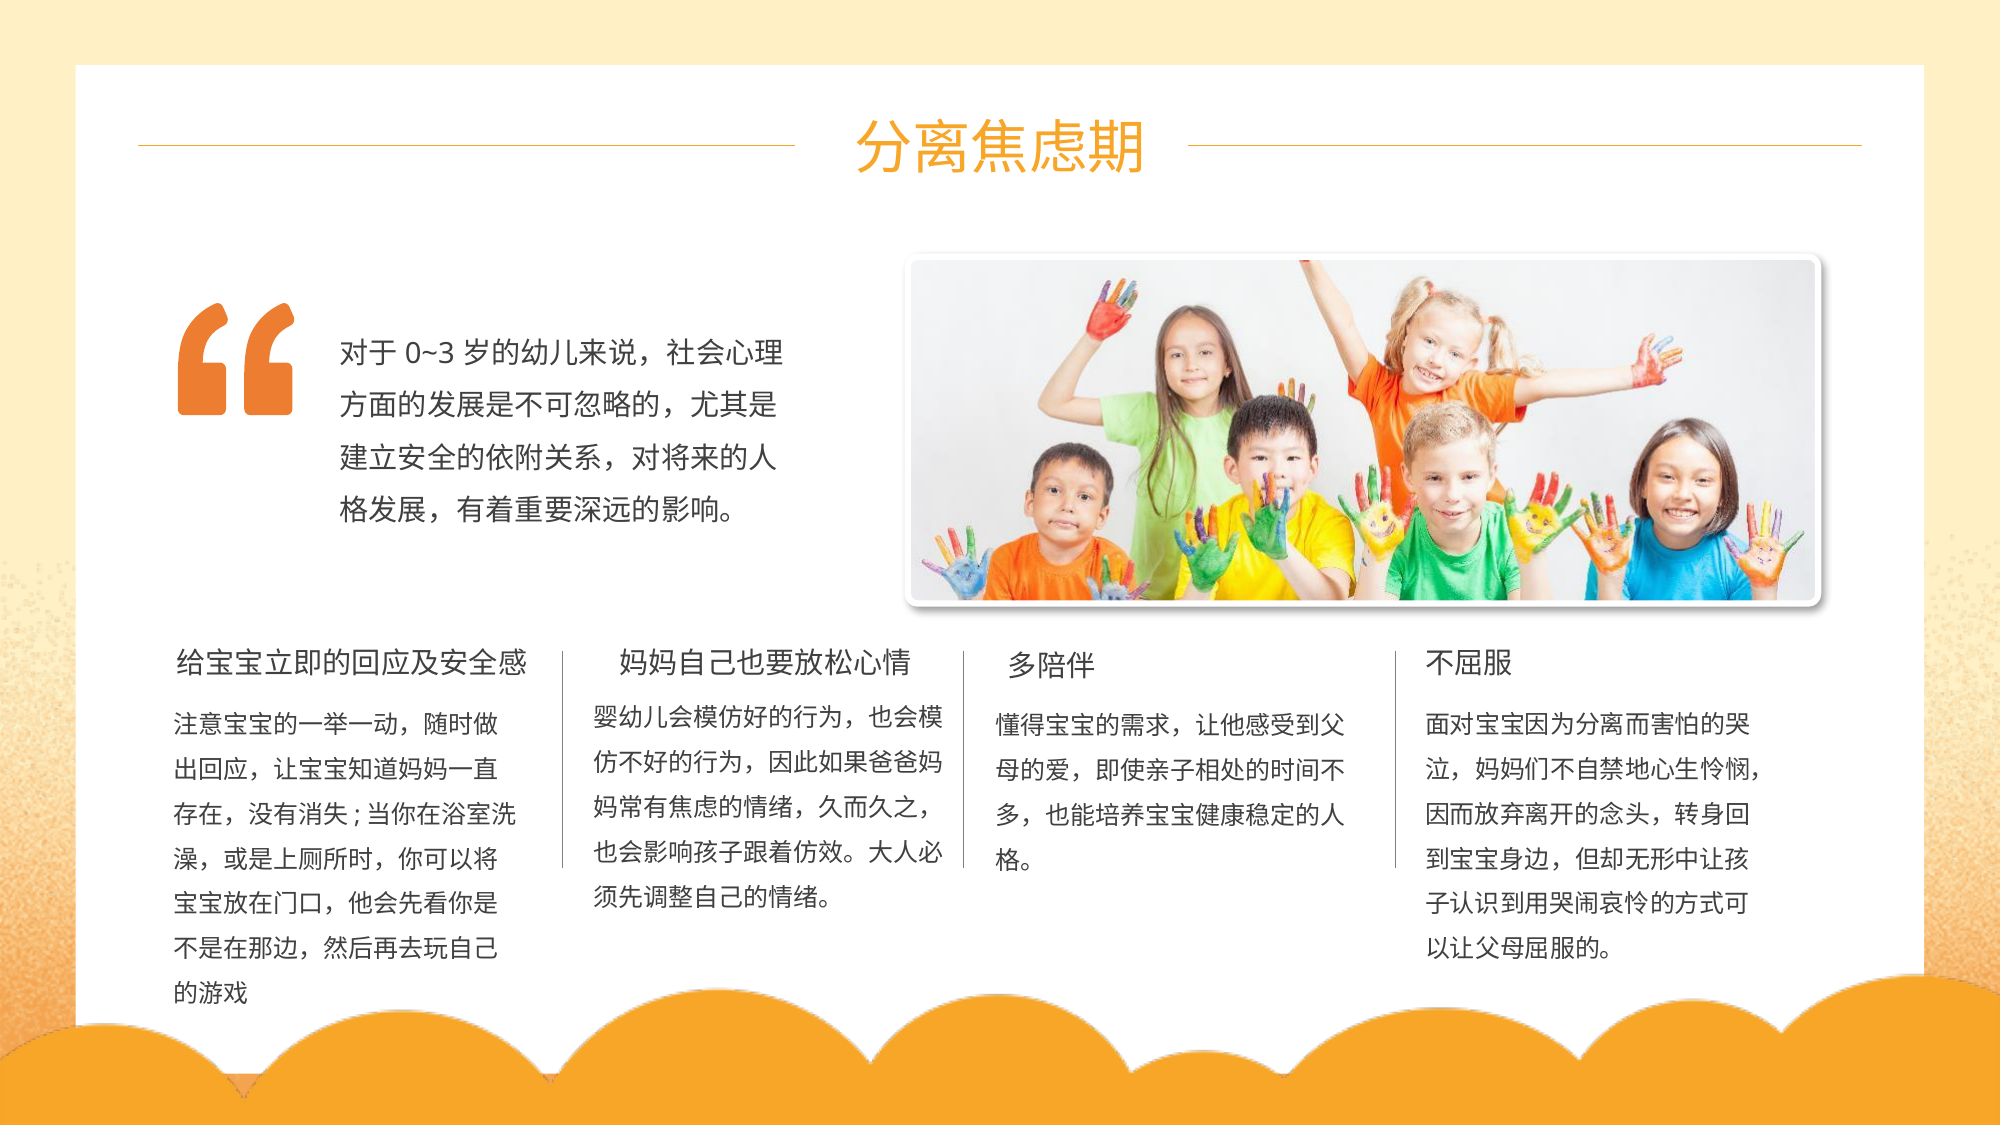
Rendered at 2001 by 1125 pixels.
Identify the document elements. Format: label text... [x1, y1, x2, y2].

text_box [158, 637, 1786, 1020]
text_box [243, 301, 296, 417]
picture [0, 481, 2000, 1125]
text_box 分离焦虑期 [693, 110, 1307, 145]
text_box 分离焦虑期 [693, 146, 1307, 181]
picture [907, 256, 1819, 604]
text_box 对于0~3岁的幼儿来说，社会心理方面的发展是不可忽略的，尤其是建立安全的依附关系，对将来的人格发展，有着重要深远的影响。 [324, 309, 820, 534]
text_box [176, 301, 229, 417]
